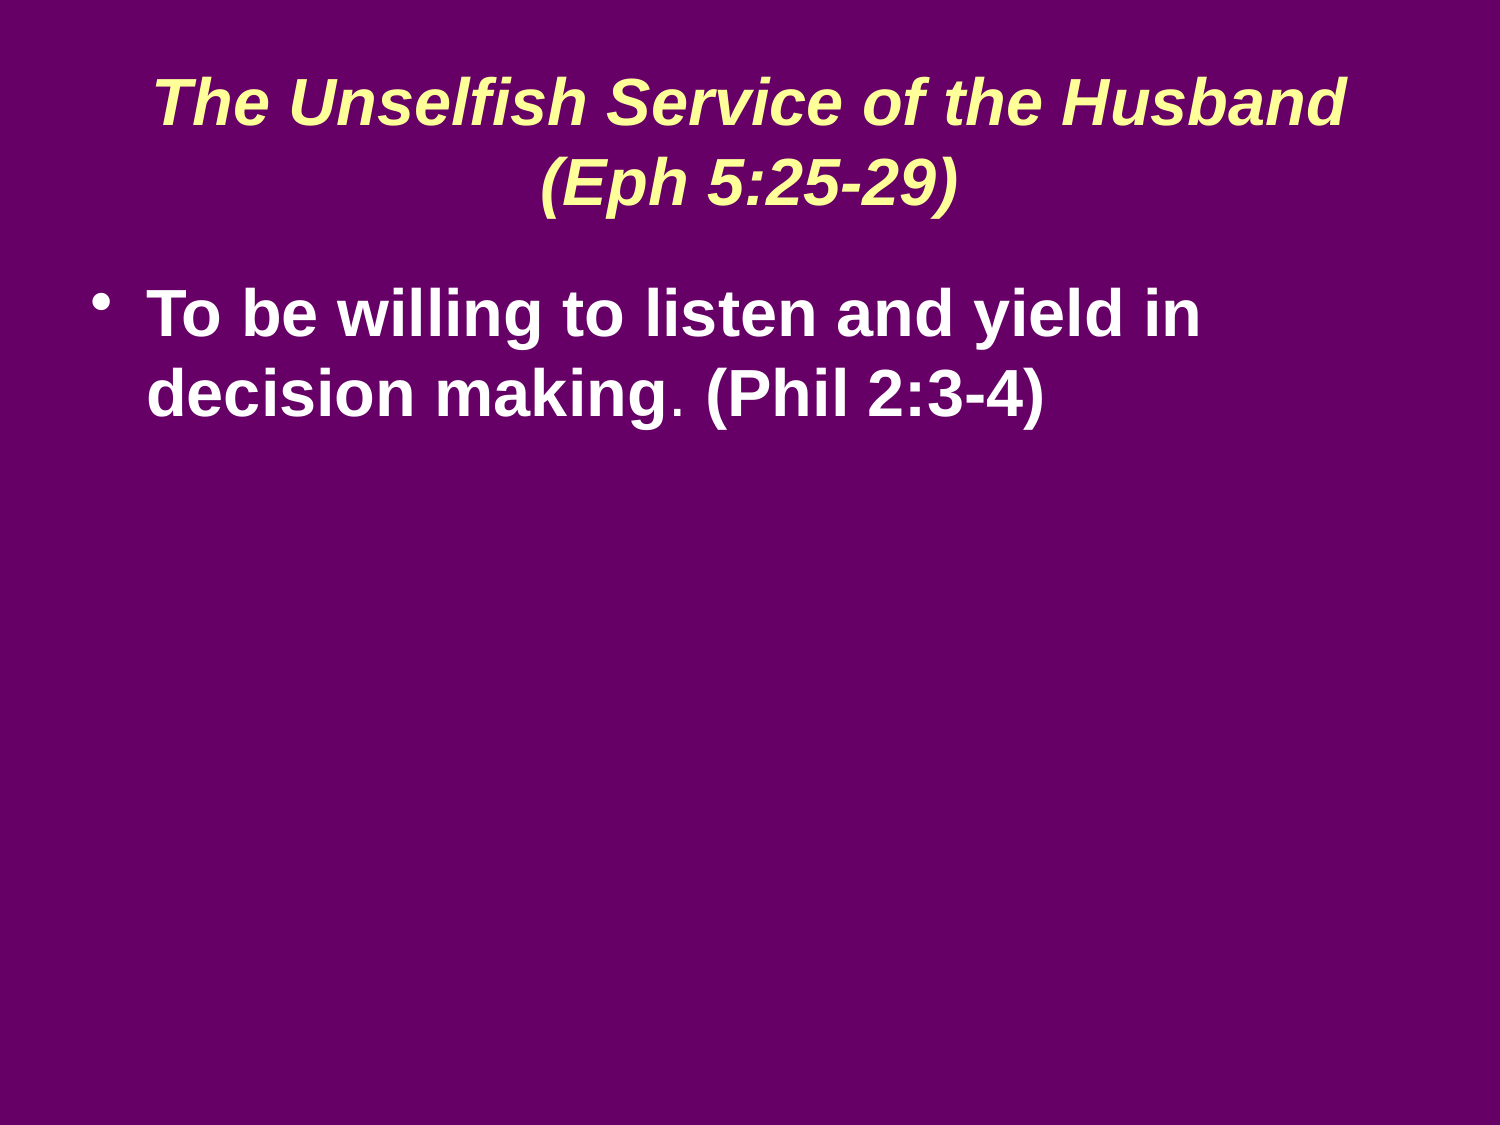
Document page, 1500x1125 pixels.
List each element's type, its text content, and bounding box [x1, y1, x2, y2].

title The Unselfish Service of the Husband (Eph 5:25-29) [75, 45, 1425, 233]
list To be willing to listen and yield in decision making. (Phil 2:3-4) [75, 262, 1425, 1005]
